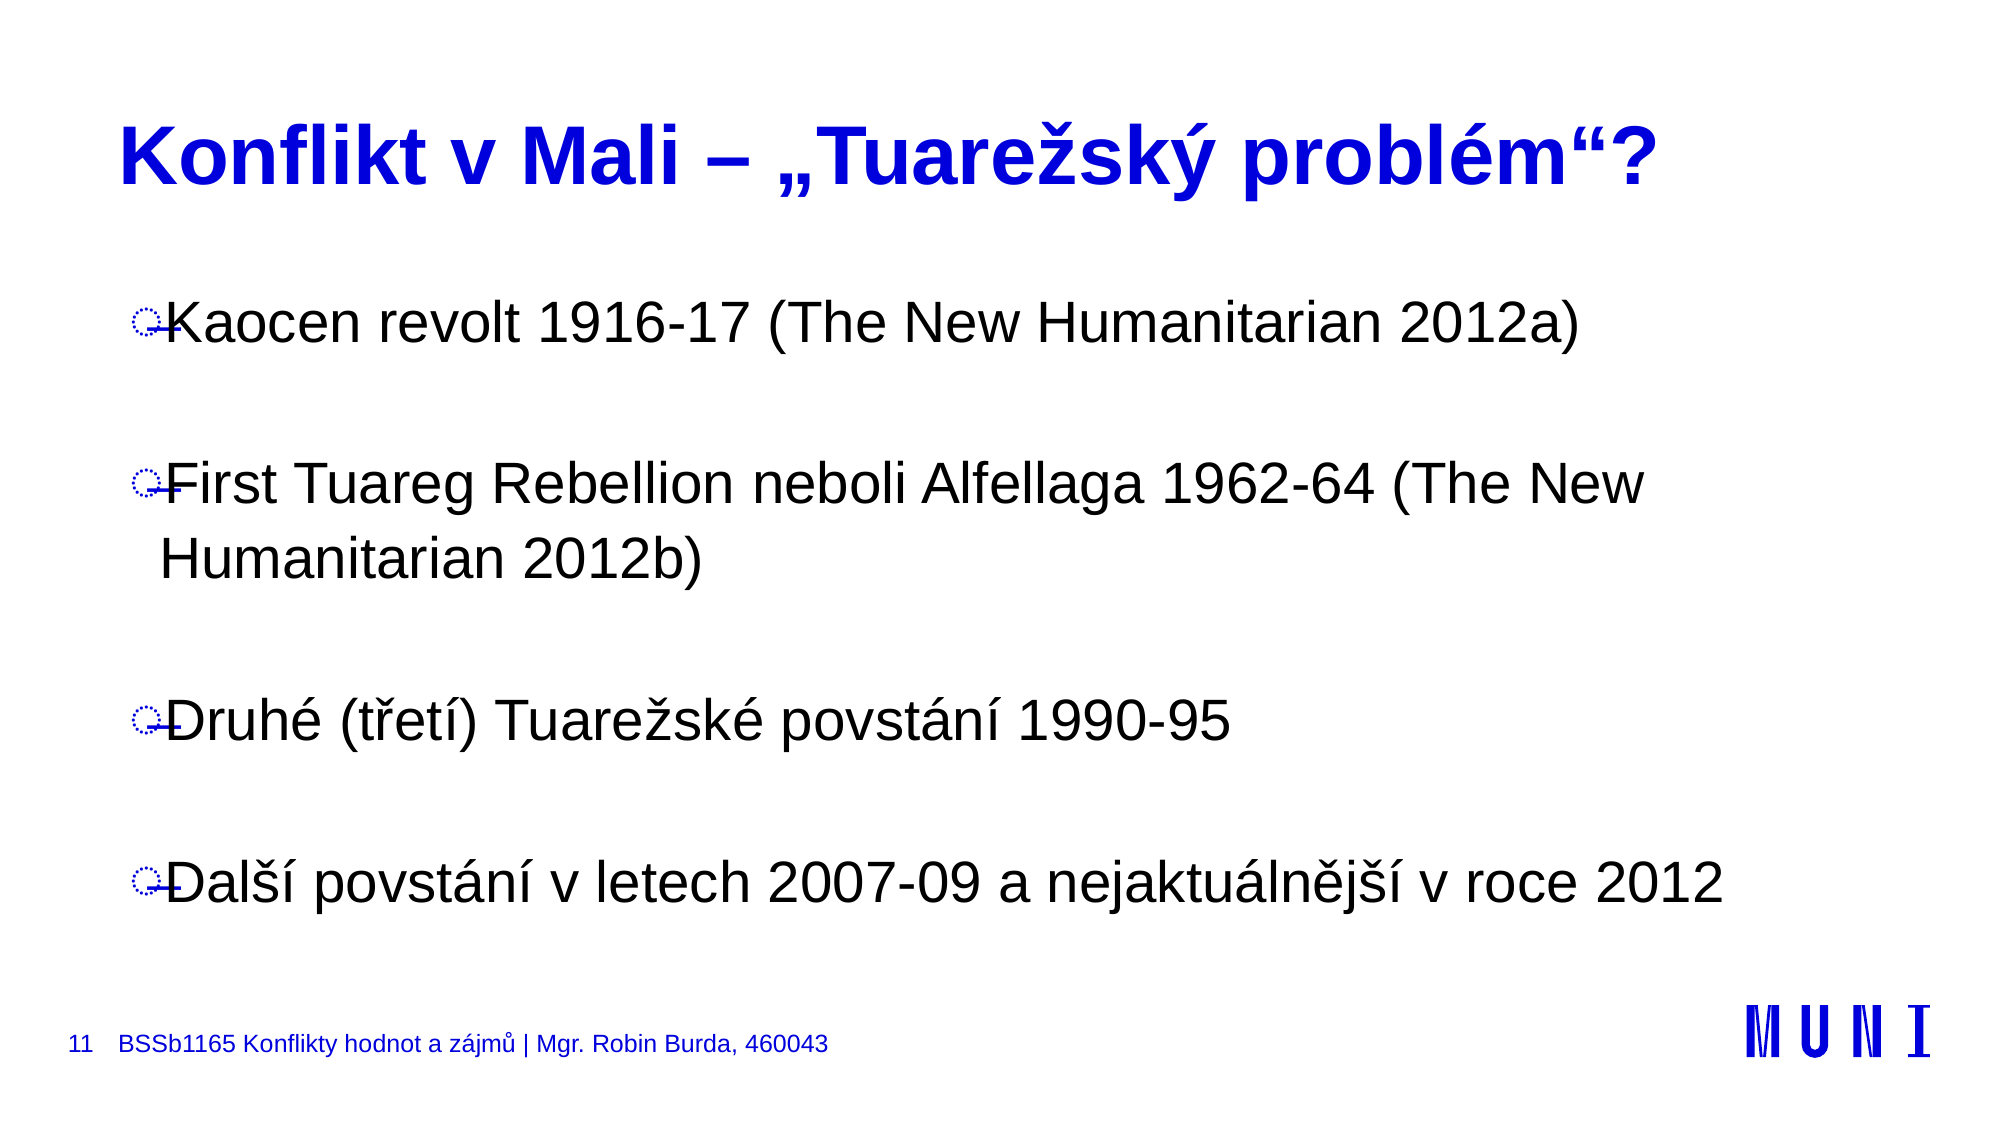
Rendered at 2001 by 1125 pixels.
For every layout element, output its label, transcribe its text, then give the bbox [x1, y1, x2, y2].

title Konflikt v Mali – „Tuarežský problém“? [118, 118, 1883, 193]
list Kaocen revolt 1916-17 (The New Humanitarian 2012a) First Tuareg Rebellion neboli Alfellaga 1962-64 (The New Humanitarian 2012b) Druhé (třetí) Tuarežské povstání 1990-95 Další povstání v letech 2007-09 a nejaktuálnější v roce 2012 [118, 279, 1757, 959]
footer BSSb1165 Konflikty hodnot a zájmů | Mgr. Robin Burda, 460043 [118, 1021, 1418, 1063]
slide_number 11 [67, 1021, 110, 1063]
